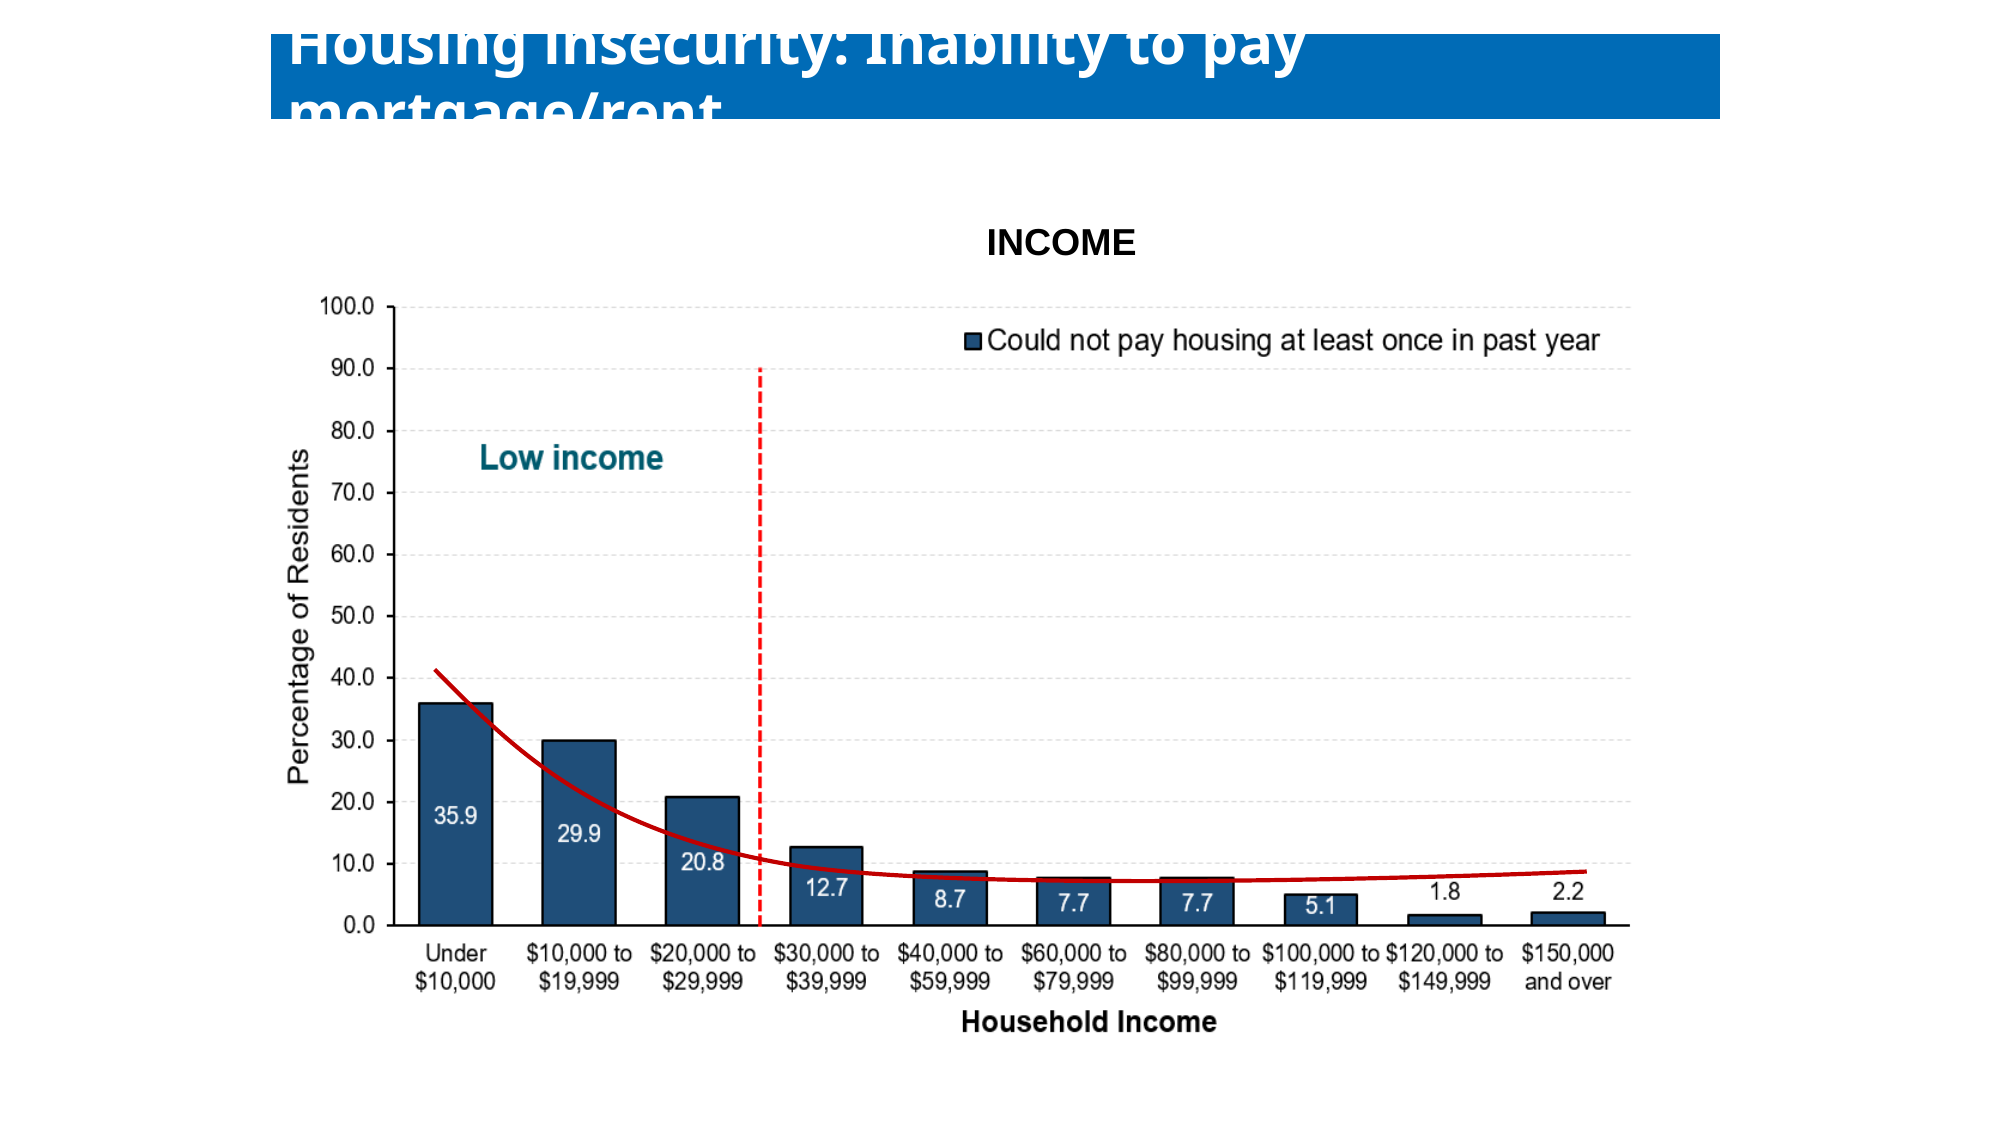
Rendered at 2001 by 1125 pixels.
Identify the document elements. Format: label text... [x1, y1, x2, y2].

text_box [272, 217, 1648, 1045]
text_box Housing insecurity: Inability to pay mortgage/rent [272, 35, 1719, 118]
